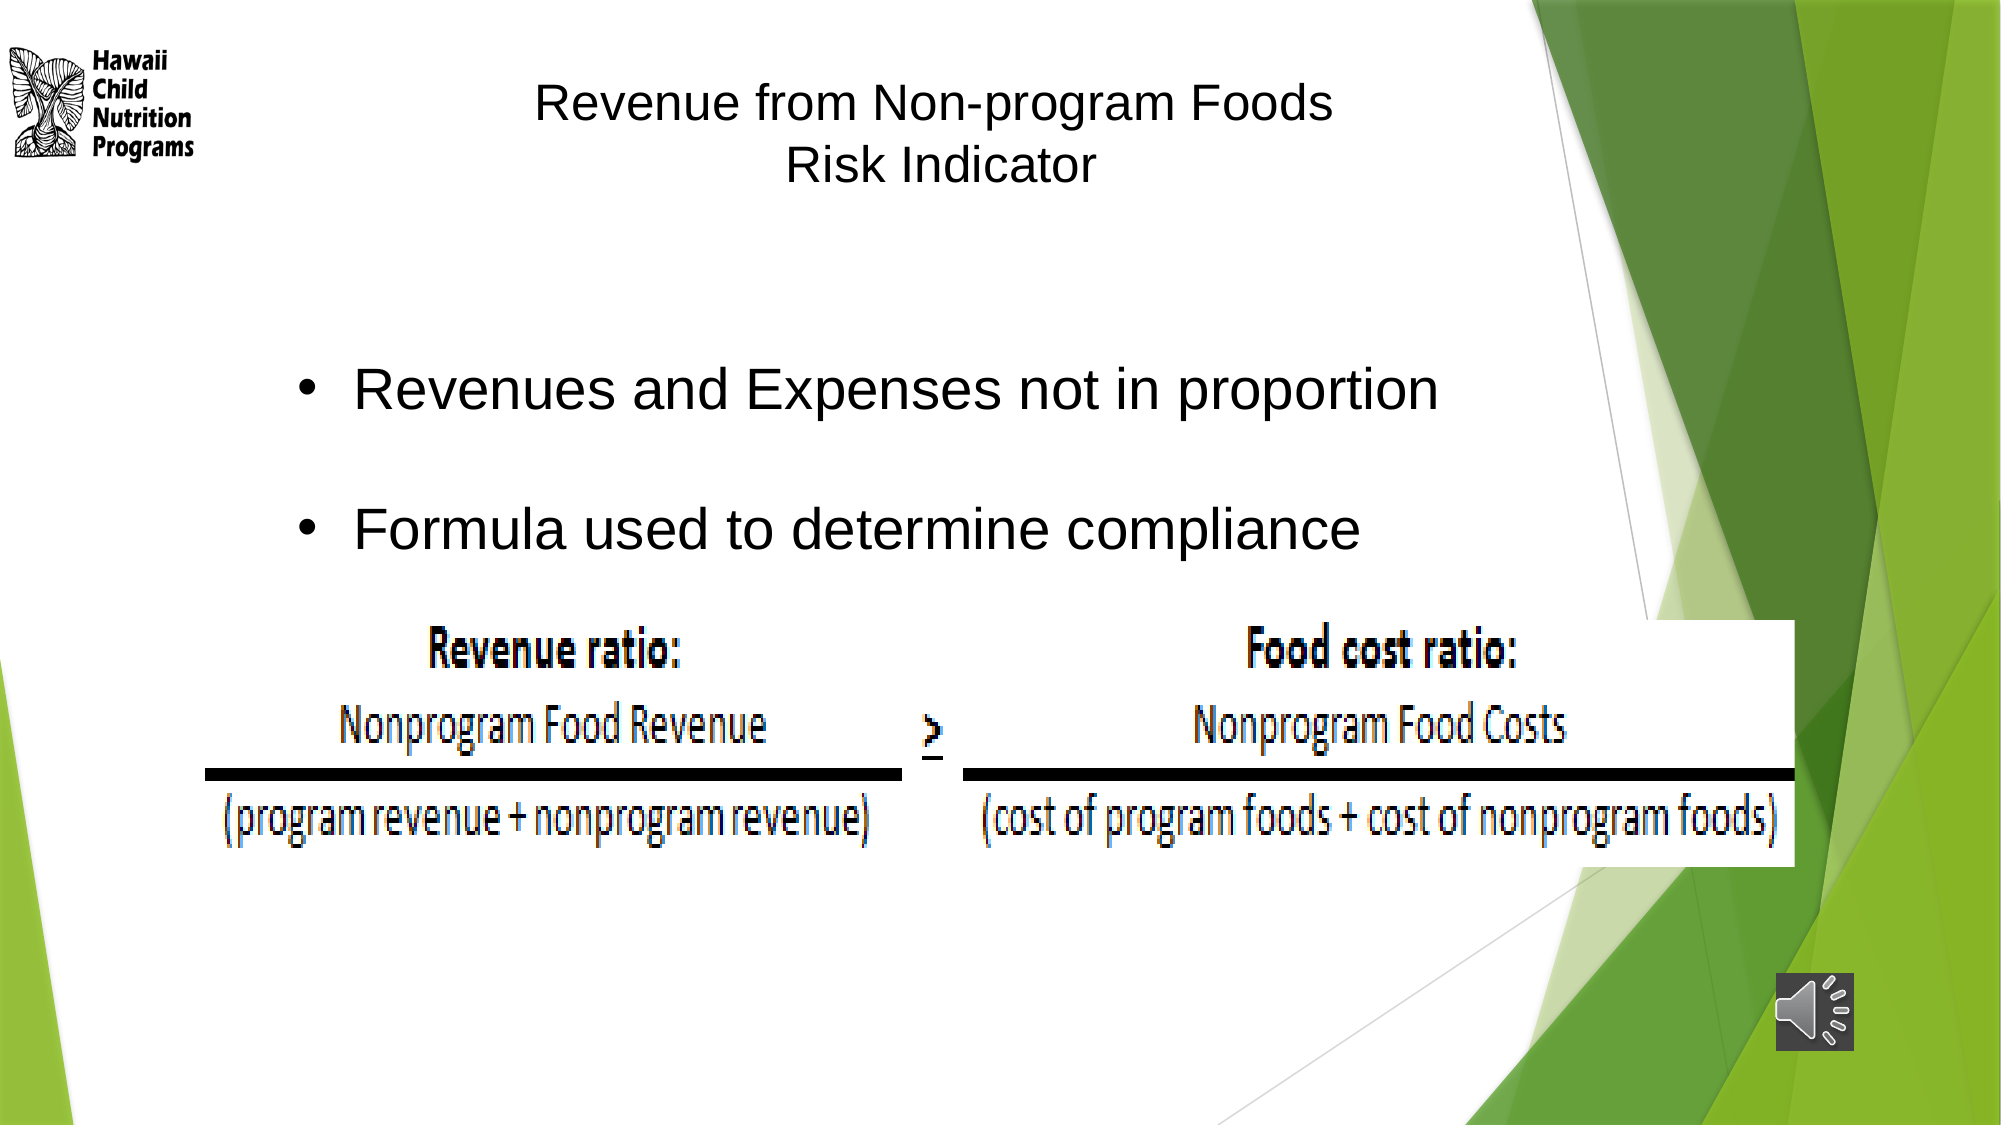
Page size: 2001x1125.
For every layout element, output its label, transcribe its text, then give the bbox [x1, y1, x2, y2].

text_box Revenues and Expenses not in proportion Formula used to determine compliance [282, 343, 1645, 618]
title Revenue from Non-program Foods Risk Indicator [249, 0, 1635, 263]
picture [3, 0, 196, 183]
picture [1774, 971, 1856, 1053]
picture [180, 620, 1796, 867]
